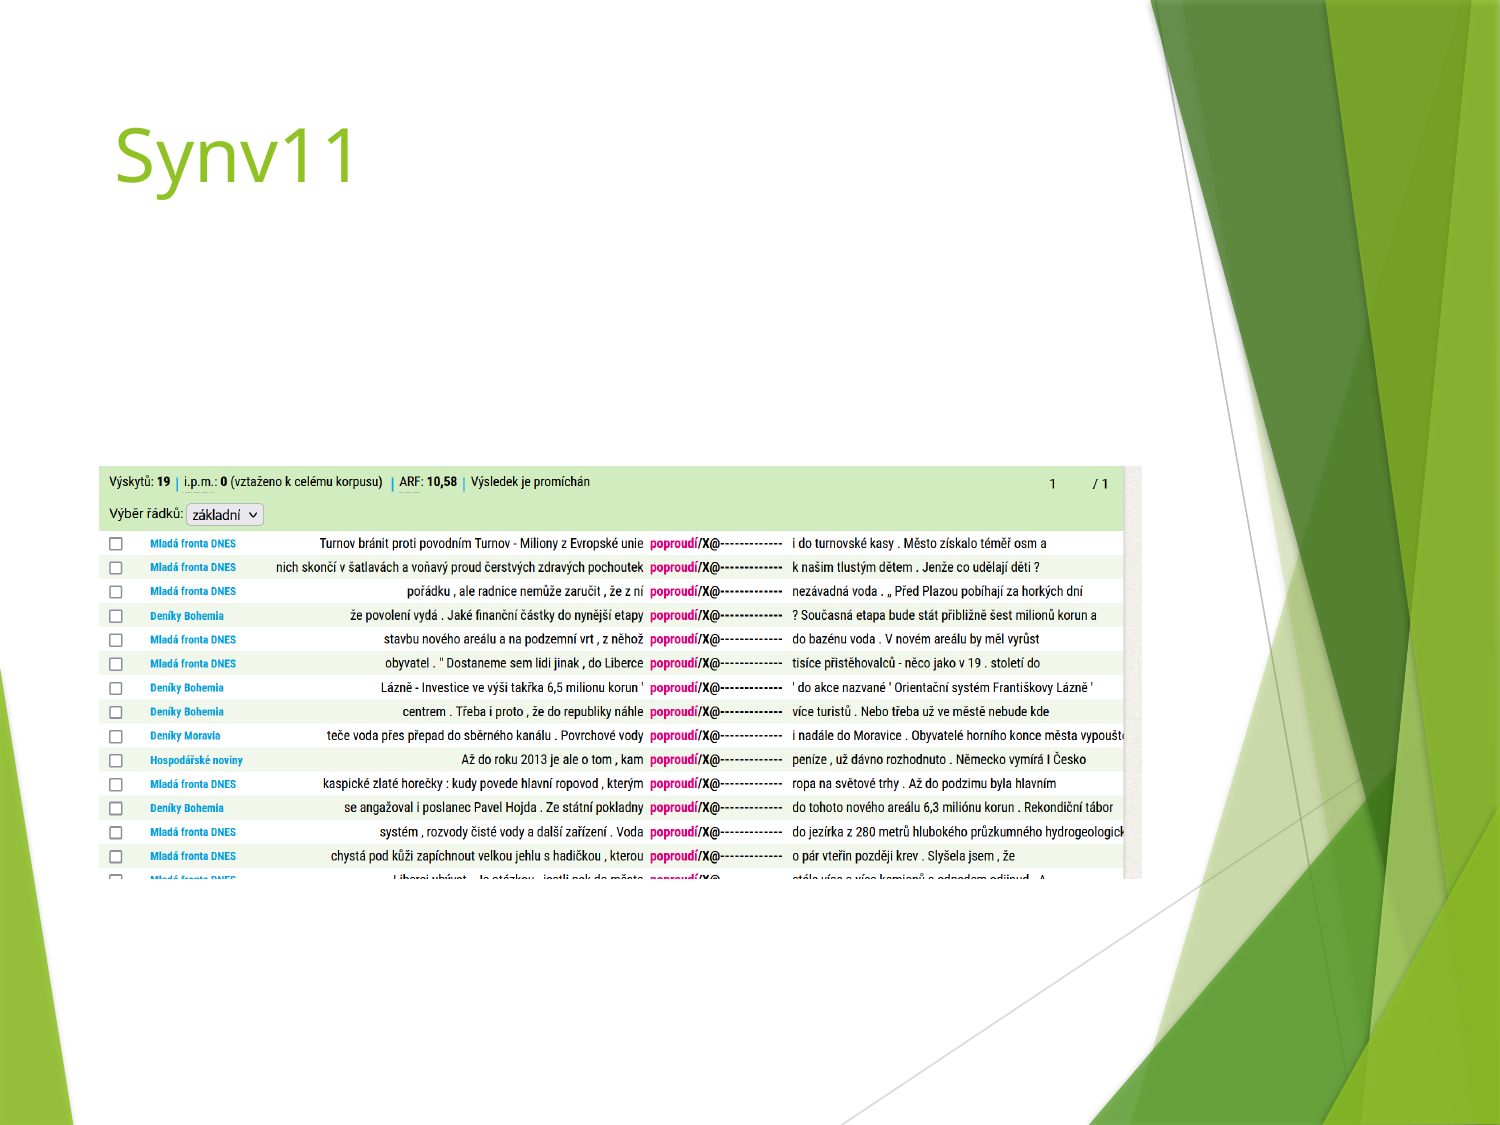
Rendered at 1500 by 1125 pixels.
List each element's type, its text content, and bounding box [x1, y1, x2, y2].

title Synv11 [99, 99, 1142, 317]
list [99, 466, 1142, 880]
